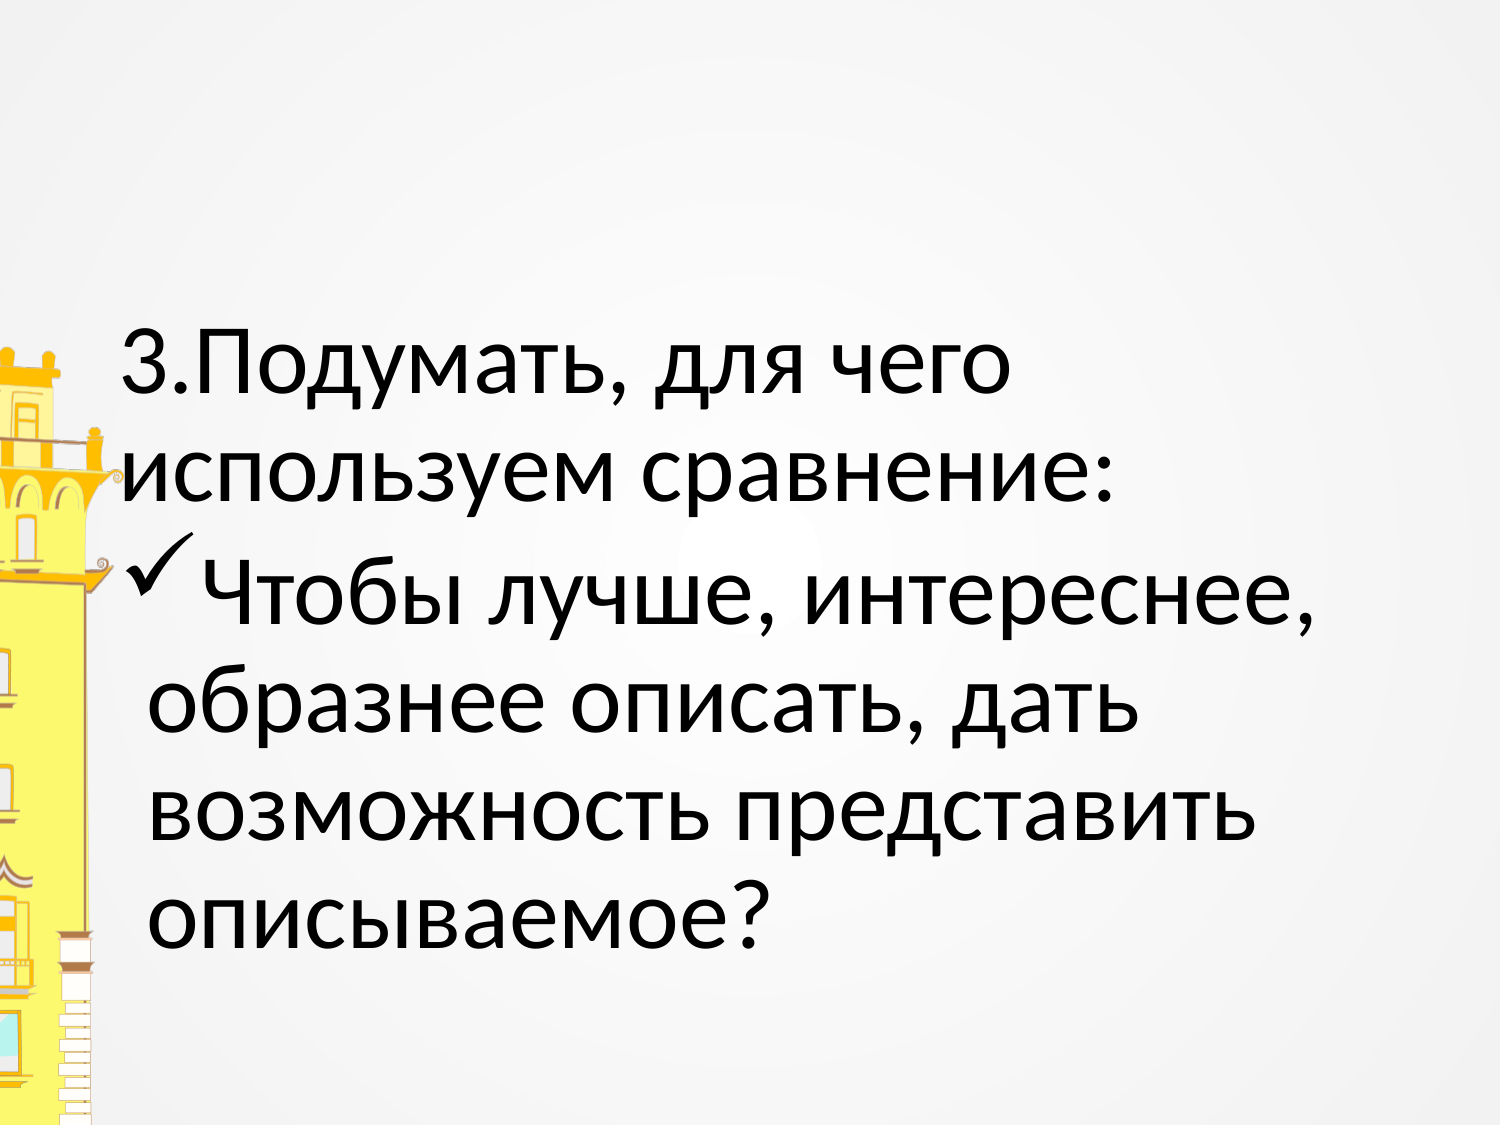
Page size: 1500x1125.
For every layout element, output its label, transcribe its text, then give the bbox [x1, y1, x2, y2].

picture [0, 0, 1500, 1125]
list 3.Подумать, для чего используем сравнение: Чтобы лучше, интереснее, образнее описать, дать возможность представить описываемое? [103, 299, 1397, 1014]
